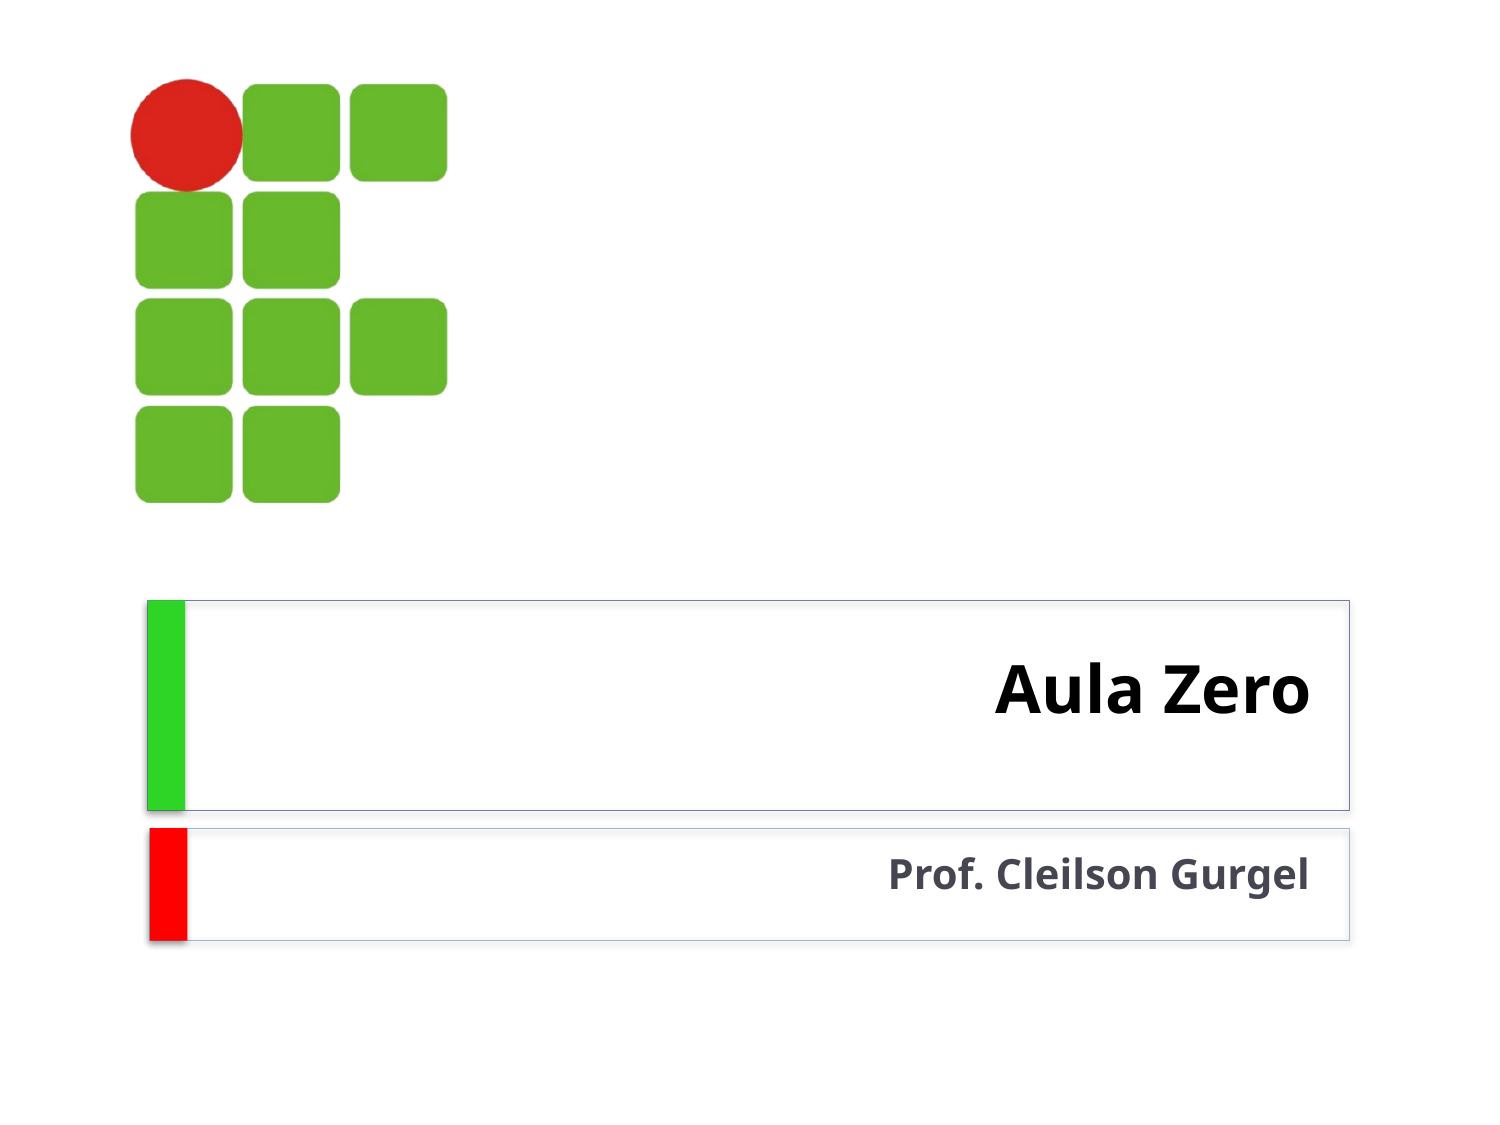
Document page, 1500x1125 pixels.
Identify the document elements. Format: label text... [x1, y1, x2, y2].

picture [76, 78, 502, 504]
subtitle Prof. Cleilson Gurgel [200, 840, 1325, 929]
title Aula Zero [199, 639, 1327, 803]
